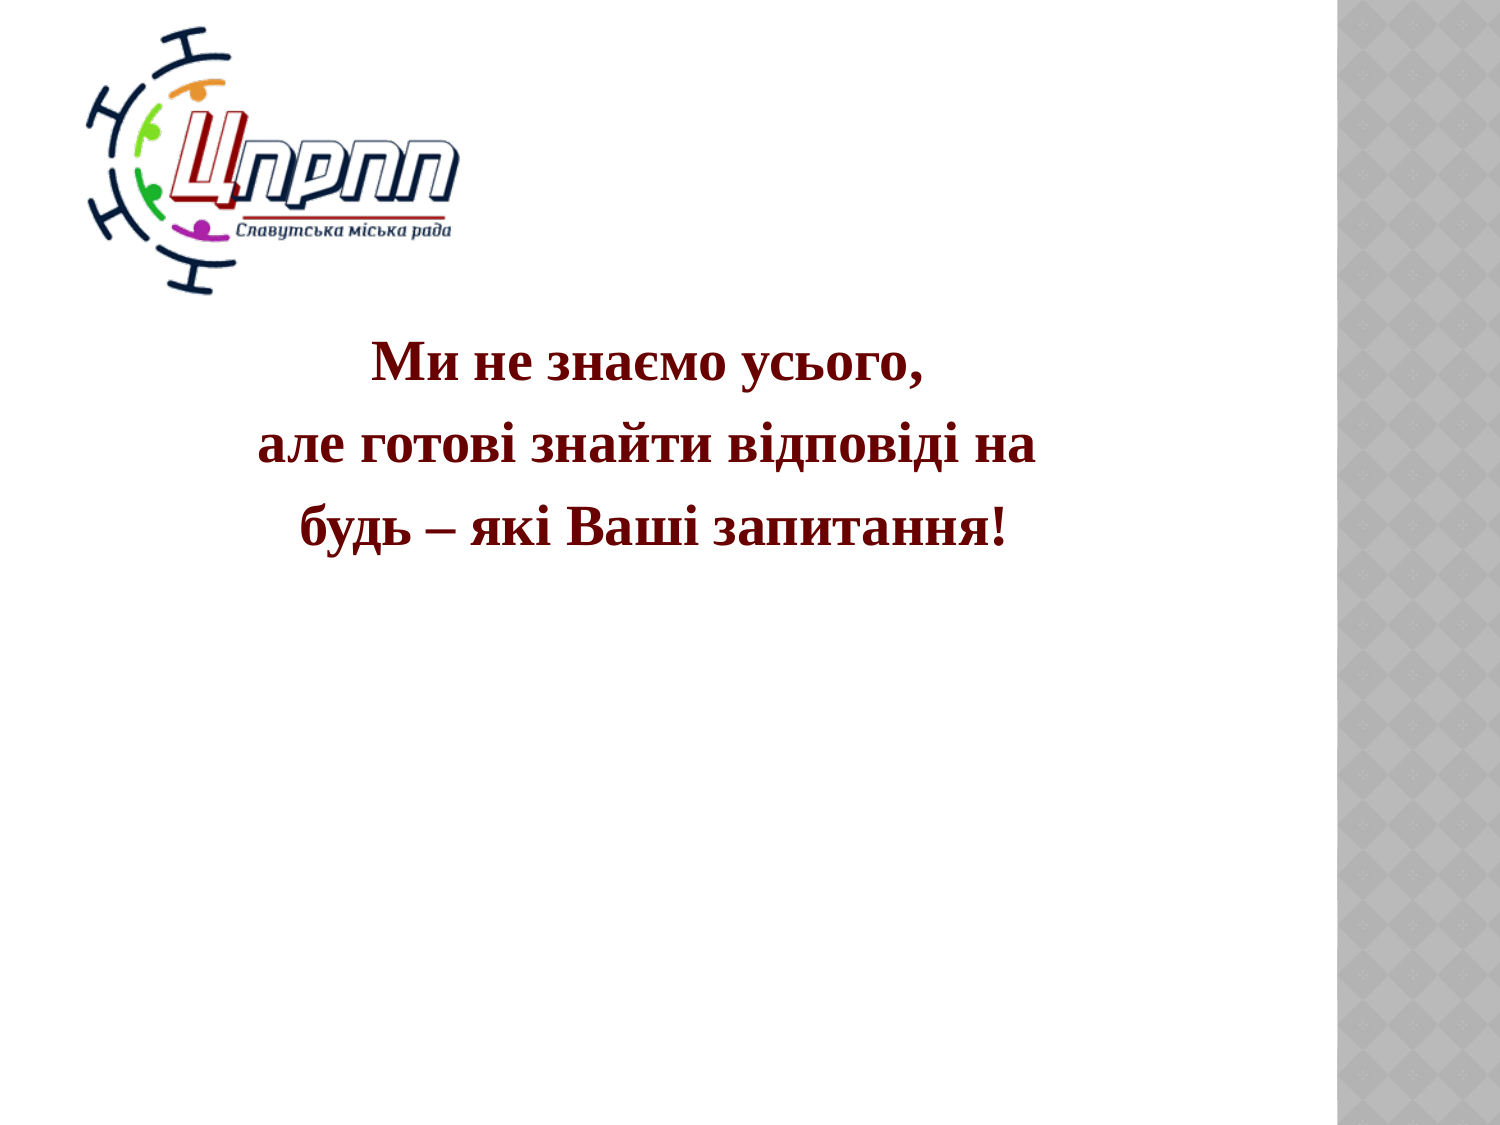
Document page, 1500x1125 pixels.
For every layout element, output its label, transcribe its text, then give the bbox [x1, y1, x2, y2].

list Ми не знаємо усього, але готові знайти відповіді на будь – які Ваші запитання! [75, 314, 1235, 1059]
picture [76, 18, 469, 304]
